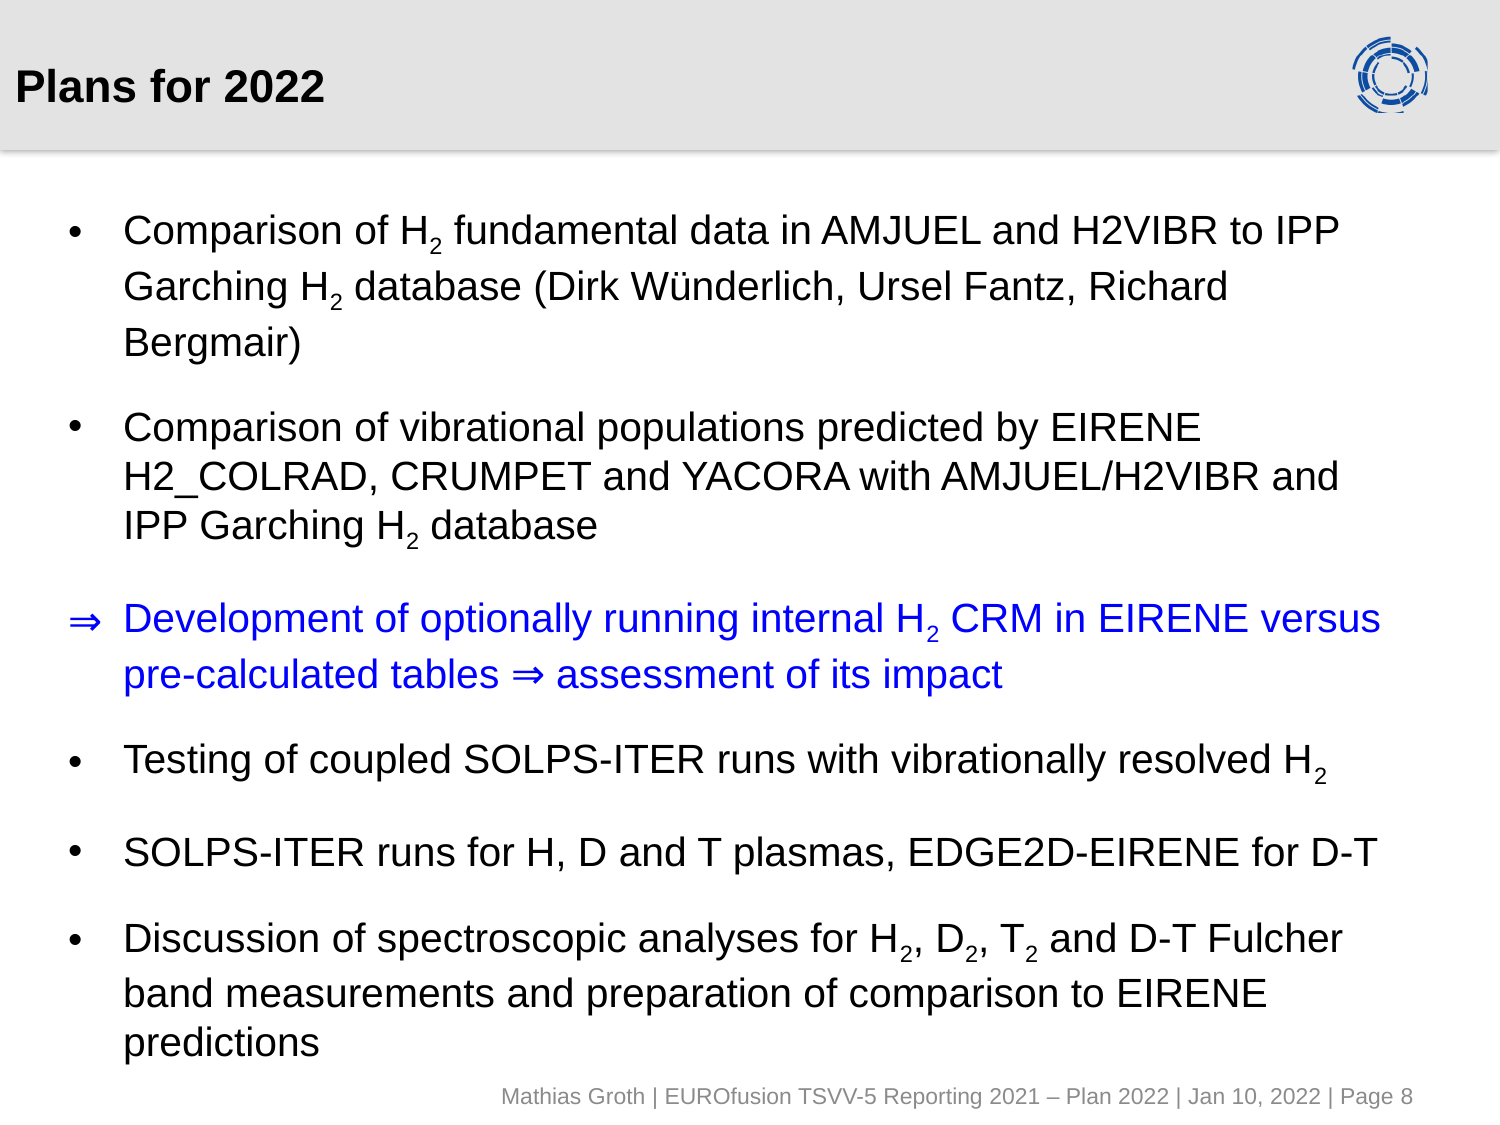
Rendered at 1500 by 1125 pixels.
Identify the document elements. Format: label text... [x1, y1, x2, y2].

footer Mathias Groth | EUROfusion TSVV-5 Reporting 2021 – Plan 2022 | Jan 10, 2022 | Page 8 [76, 1074, 1429, 1118]
title Plans for 2022 [0, 7, 1388, 150]
list Comparison of H2 fundamental data in AMJUEL and H2VIBR to IPP Garching H2 database (Dirk Wünderlich, Ursel Fantz, Richard Bergmair) Comparison of vibrational populations predicted by EIRENE H2_COLRAD, CRUMPET and YACORA with AMJUEL/H2VIBR and IPP Garching H2 database Development of optionally running internal H2 CRM in EIRENE versus pre-calculated tables ⇒ assessment of its impact Testing of coupled SOLPS-ITER runs with vibrationally resolved H2 SOLPS-ITER runs for H, D and T plasmas, EDGE2D-EIRENE for D-T Discussion of spectroscopic analyses for H2, D2, T2 and D-T Fulcher band measurements and preparation of comparison to EIRENE predictions [53, 196, 1429, 1074]
